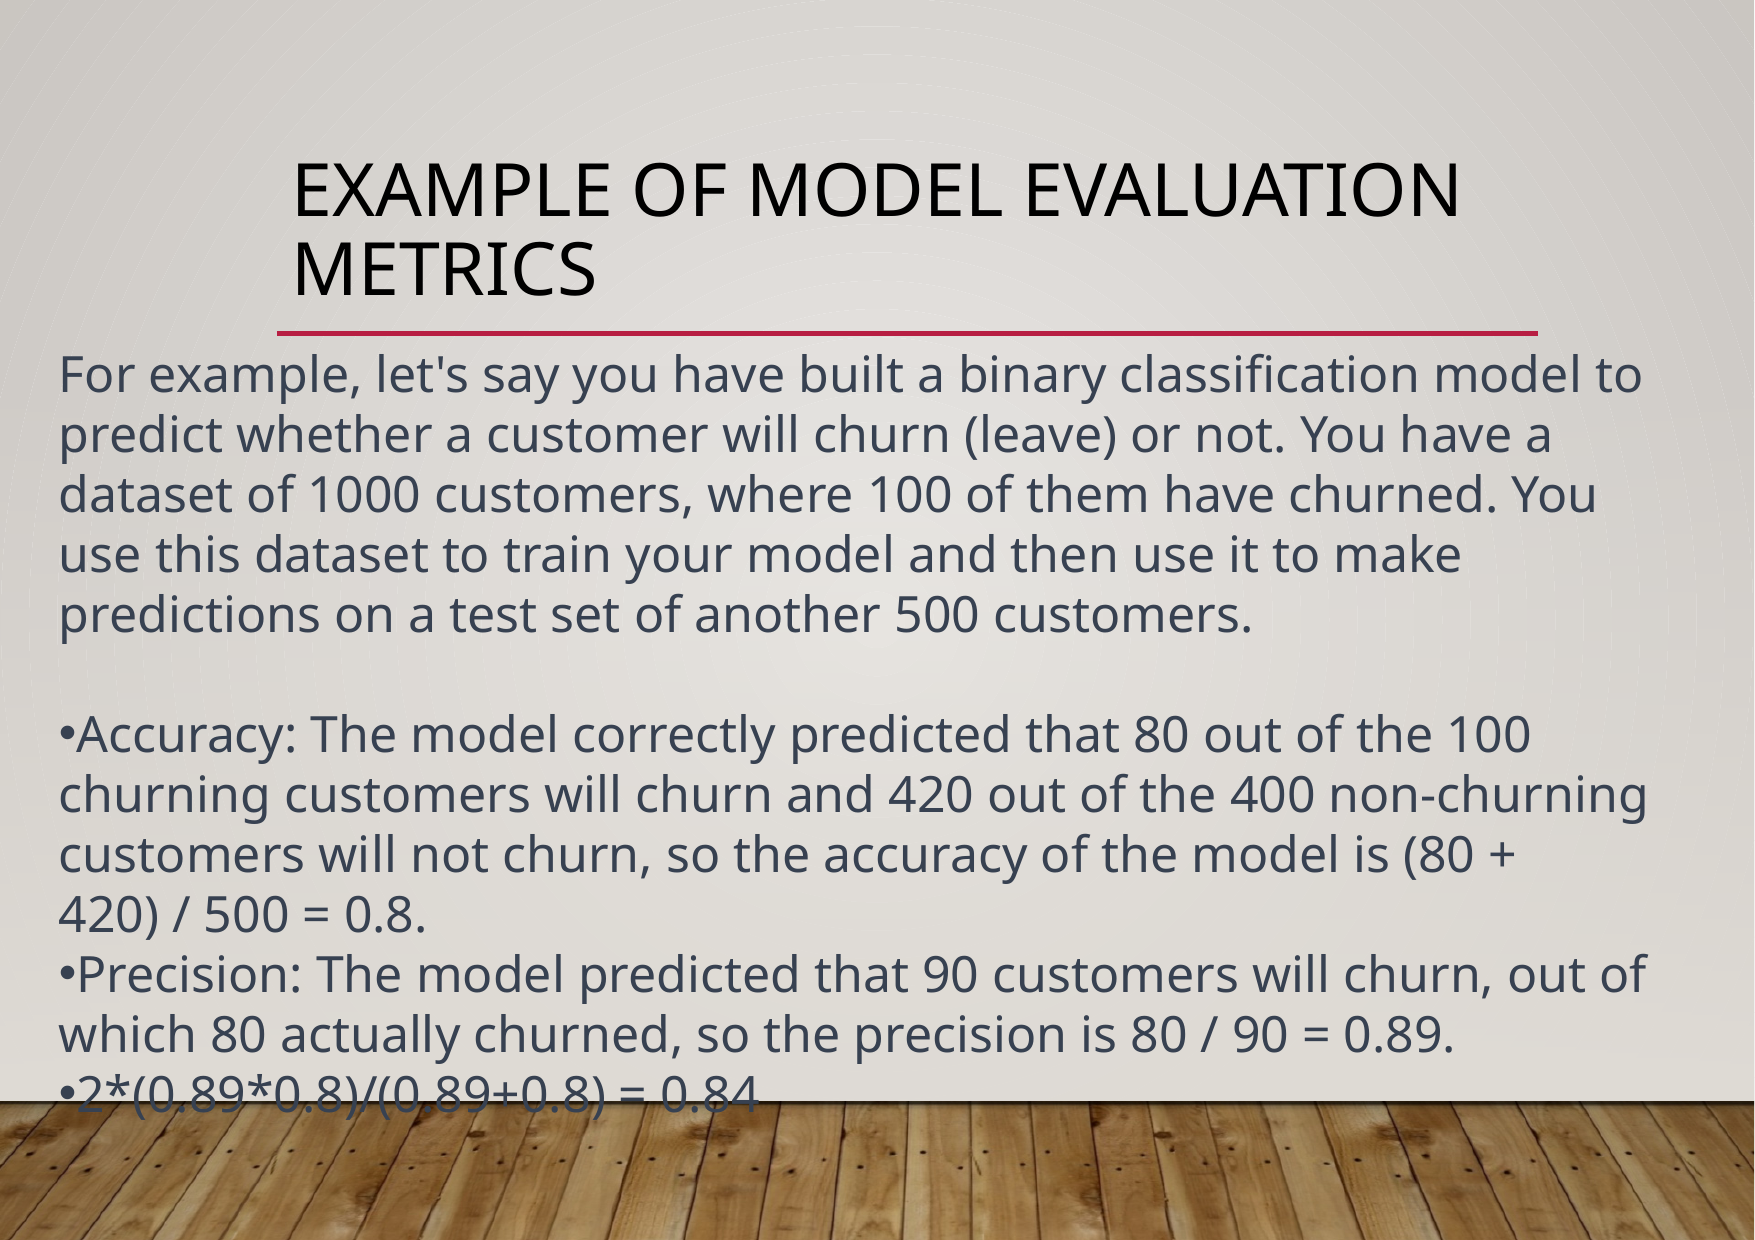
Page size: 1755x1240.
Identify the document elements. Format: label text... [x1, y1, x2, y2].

title example of Model Evaluation Metrics [276, 145, 1538, 335]
picture [0, 1101, 1755, 1240]
text_box For example, let's say you have built a binary classification model to predict whether a customer will churn (leave) or not. You have a dataset of 1000 customers, where 100 of them have churned. You use this dataset to train your model and then use it to make predictions on a test set of another 500 customers. Accuracy: The model correctly predicted that 80 out of the 100 churning customers will churn and 420 out of the 400 non-churning customers will not churn, so the accuracy of the model is (80 + 420) / 500 = 0.8. Precision: The model predicted that 90 customers will churn, out of which 80 actually churned, so the precision is 80 / 90 = 0.89. 2*(0.89*0.8)/(0.89+0.8) = 0.84 [44, 335, 1677, 1130]
